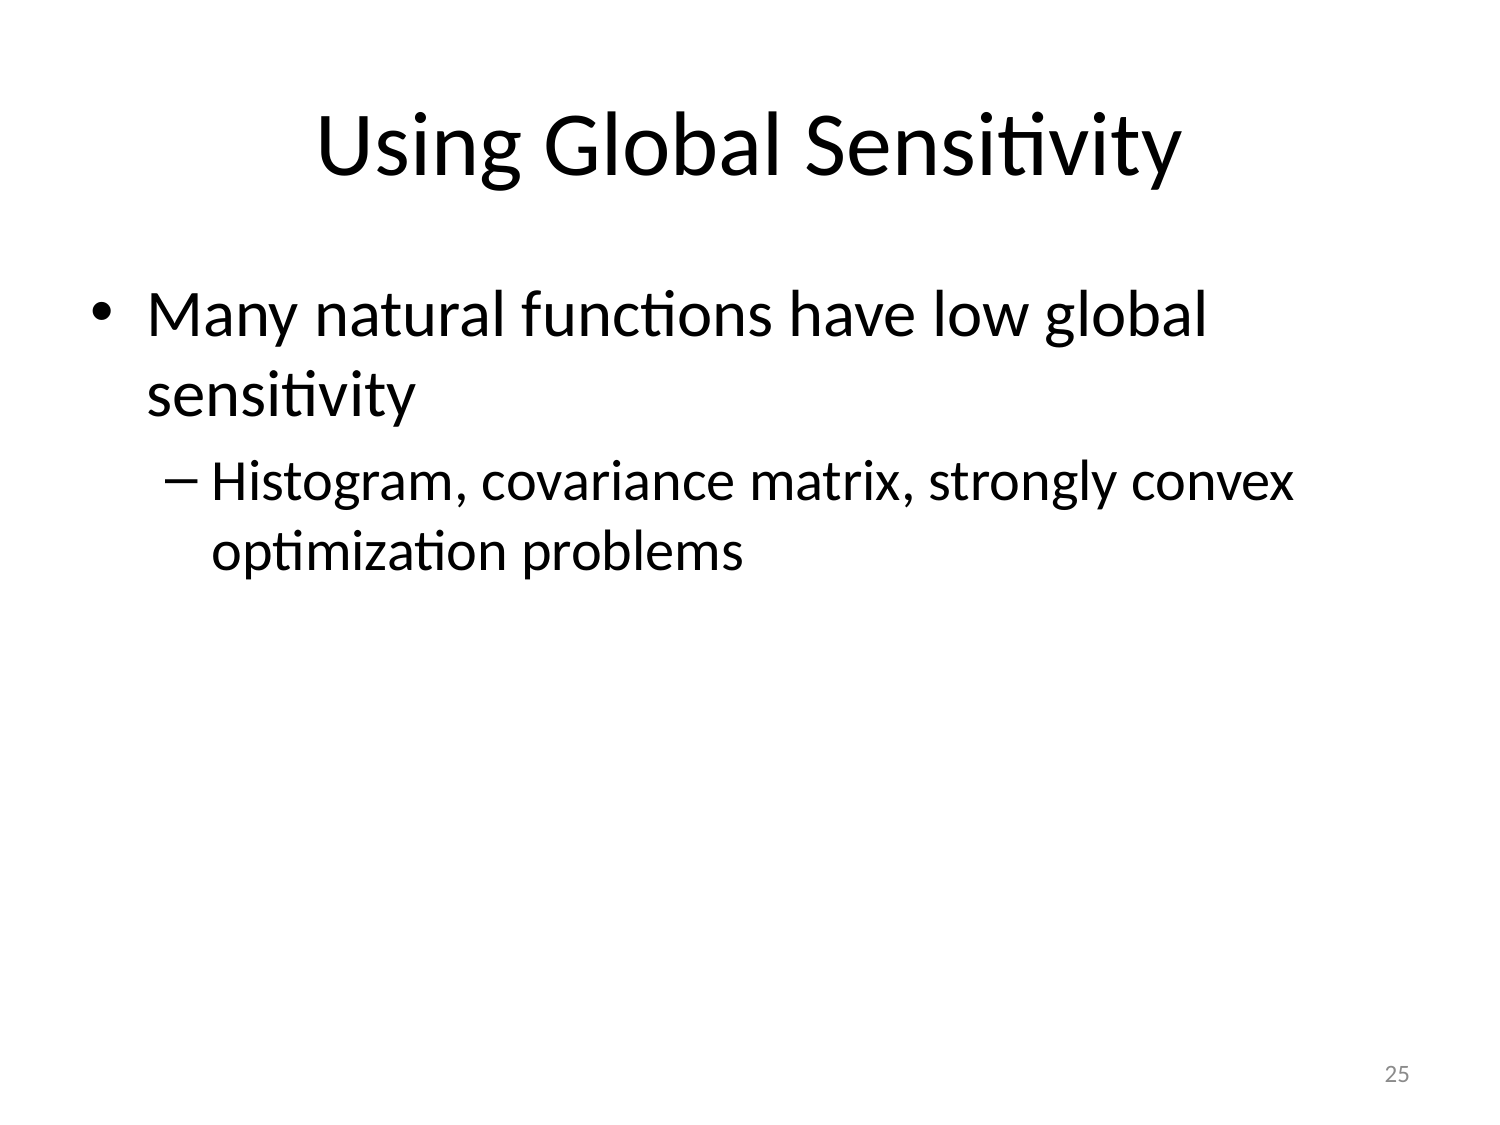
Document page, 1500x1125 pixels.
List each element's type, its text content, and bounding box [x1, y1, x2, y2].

list Many natural functions have low global sensitivity Histogram, covariance matrix, strongly convex optimization problems [75, 262, 1425, 1005]
title Using Global Sensitivity [75, 45, 1425, 233]
slide_number 25 [1074, 1042, 1425, 1103]
